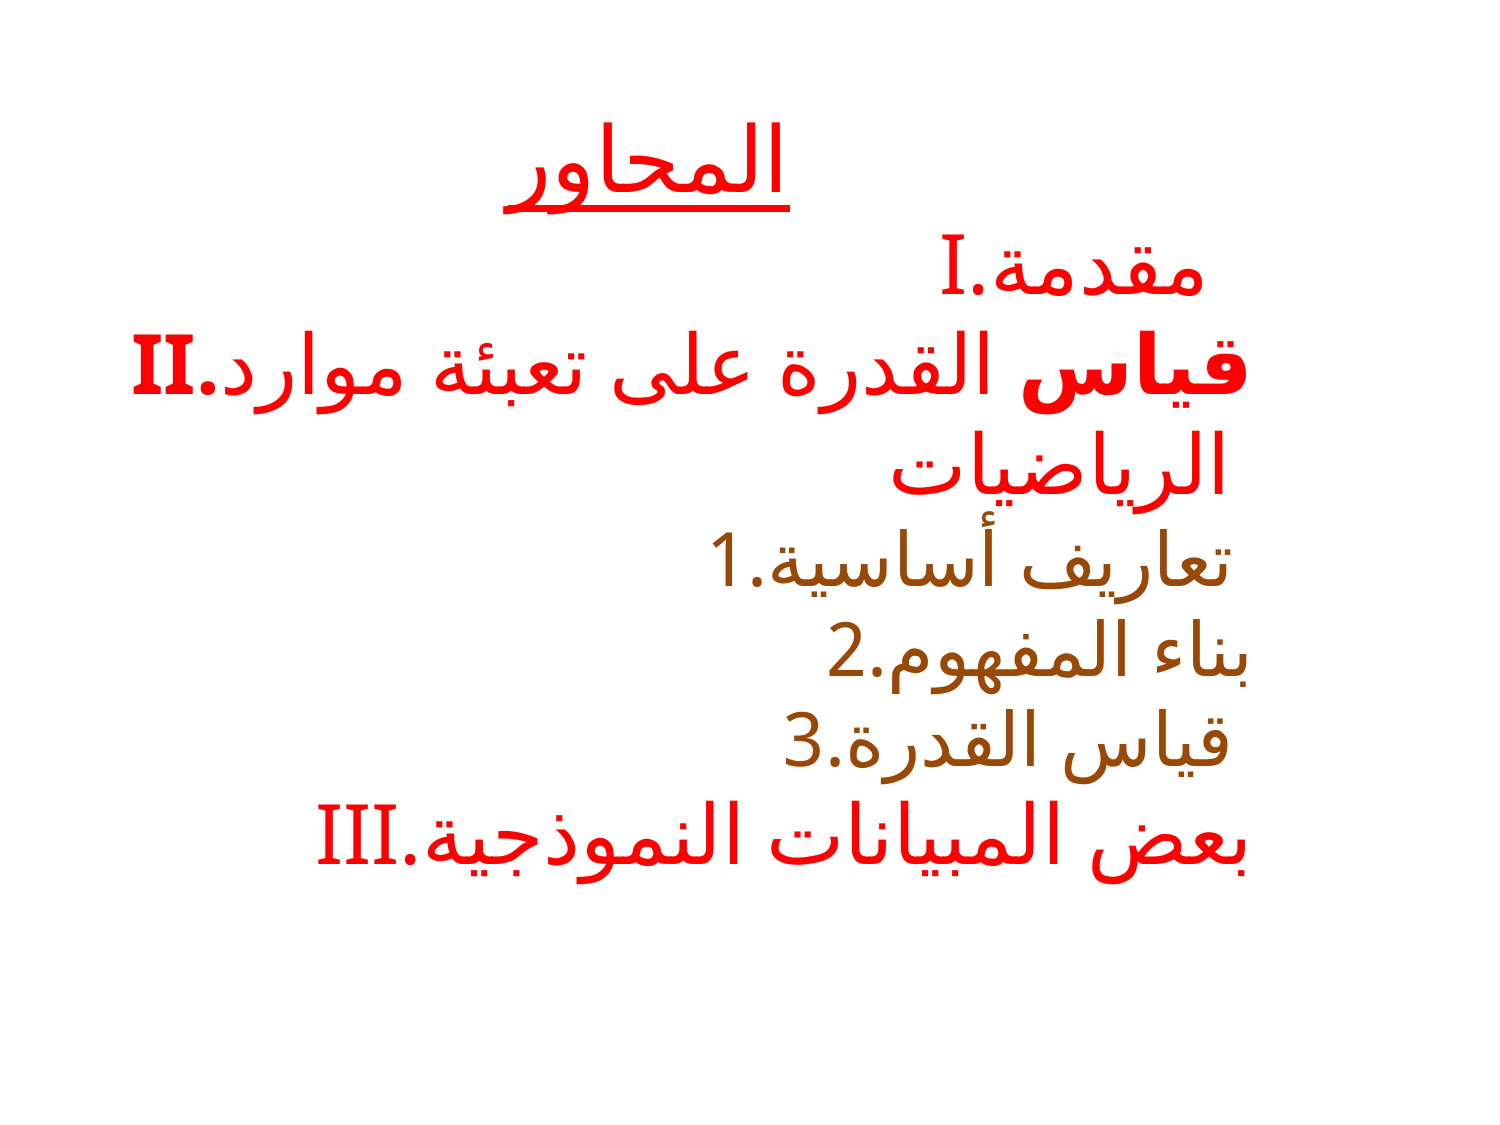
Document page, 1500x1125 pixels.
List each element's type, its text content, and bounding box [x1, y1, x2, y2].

text_box المحاور مقدمة قياس القدرة على تعبئة موارد الرياضيات تعاريف أساسية بناء المفهوم قياس القدرة بعض المبيانات النموذجية [29, 93, 1268, 973]
